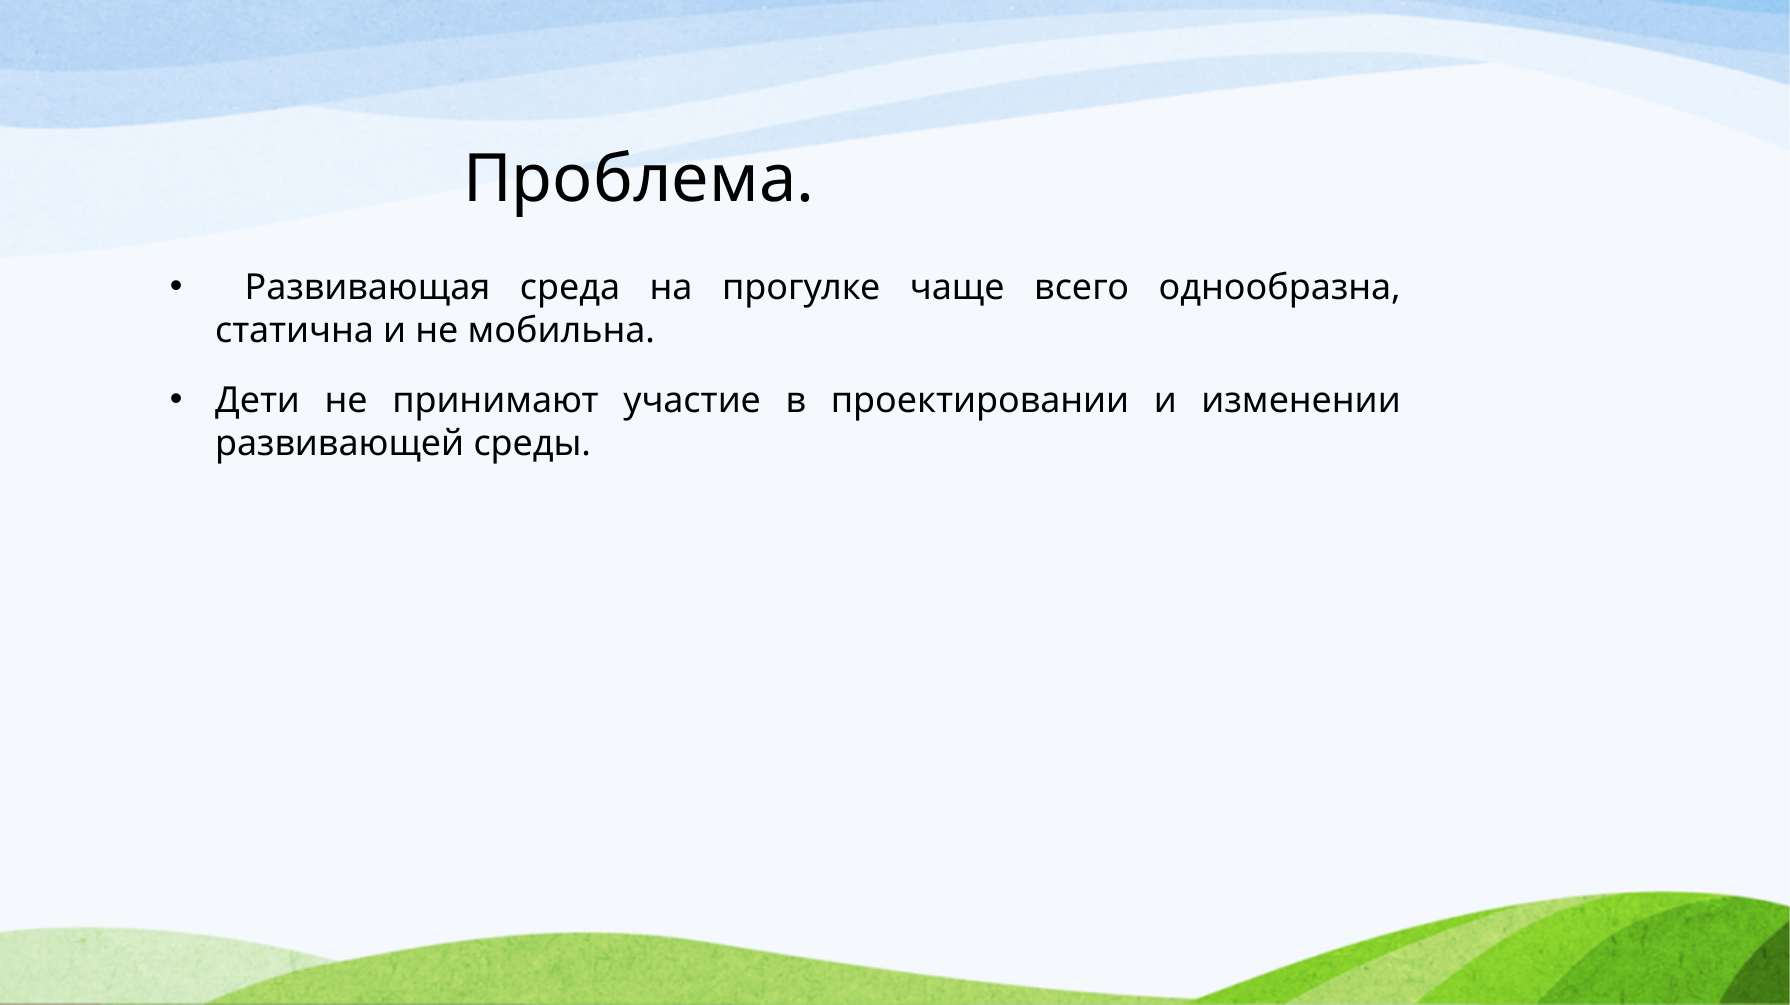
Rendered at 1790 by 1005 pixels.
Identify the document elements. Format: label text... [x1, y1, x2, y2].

list Развивающая среда на прогулке чаще всего однообразна, статична и не мобильна. Дети не принимают участие в проектировании и изменении развивающей среды. [156, 256, 1415, 541]
title Проблема. [156, 44, 1633, 224]
picture [0, 0, 1790, 1005]
